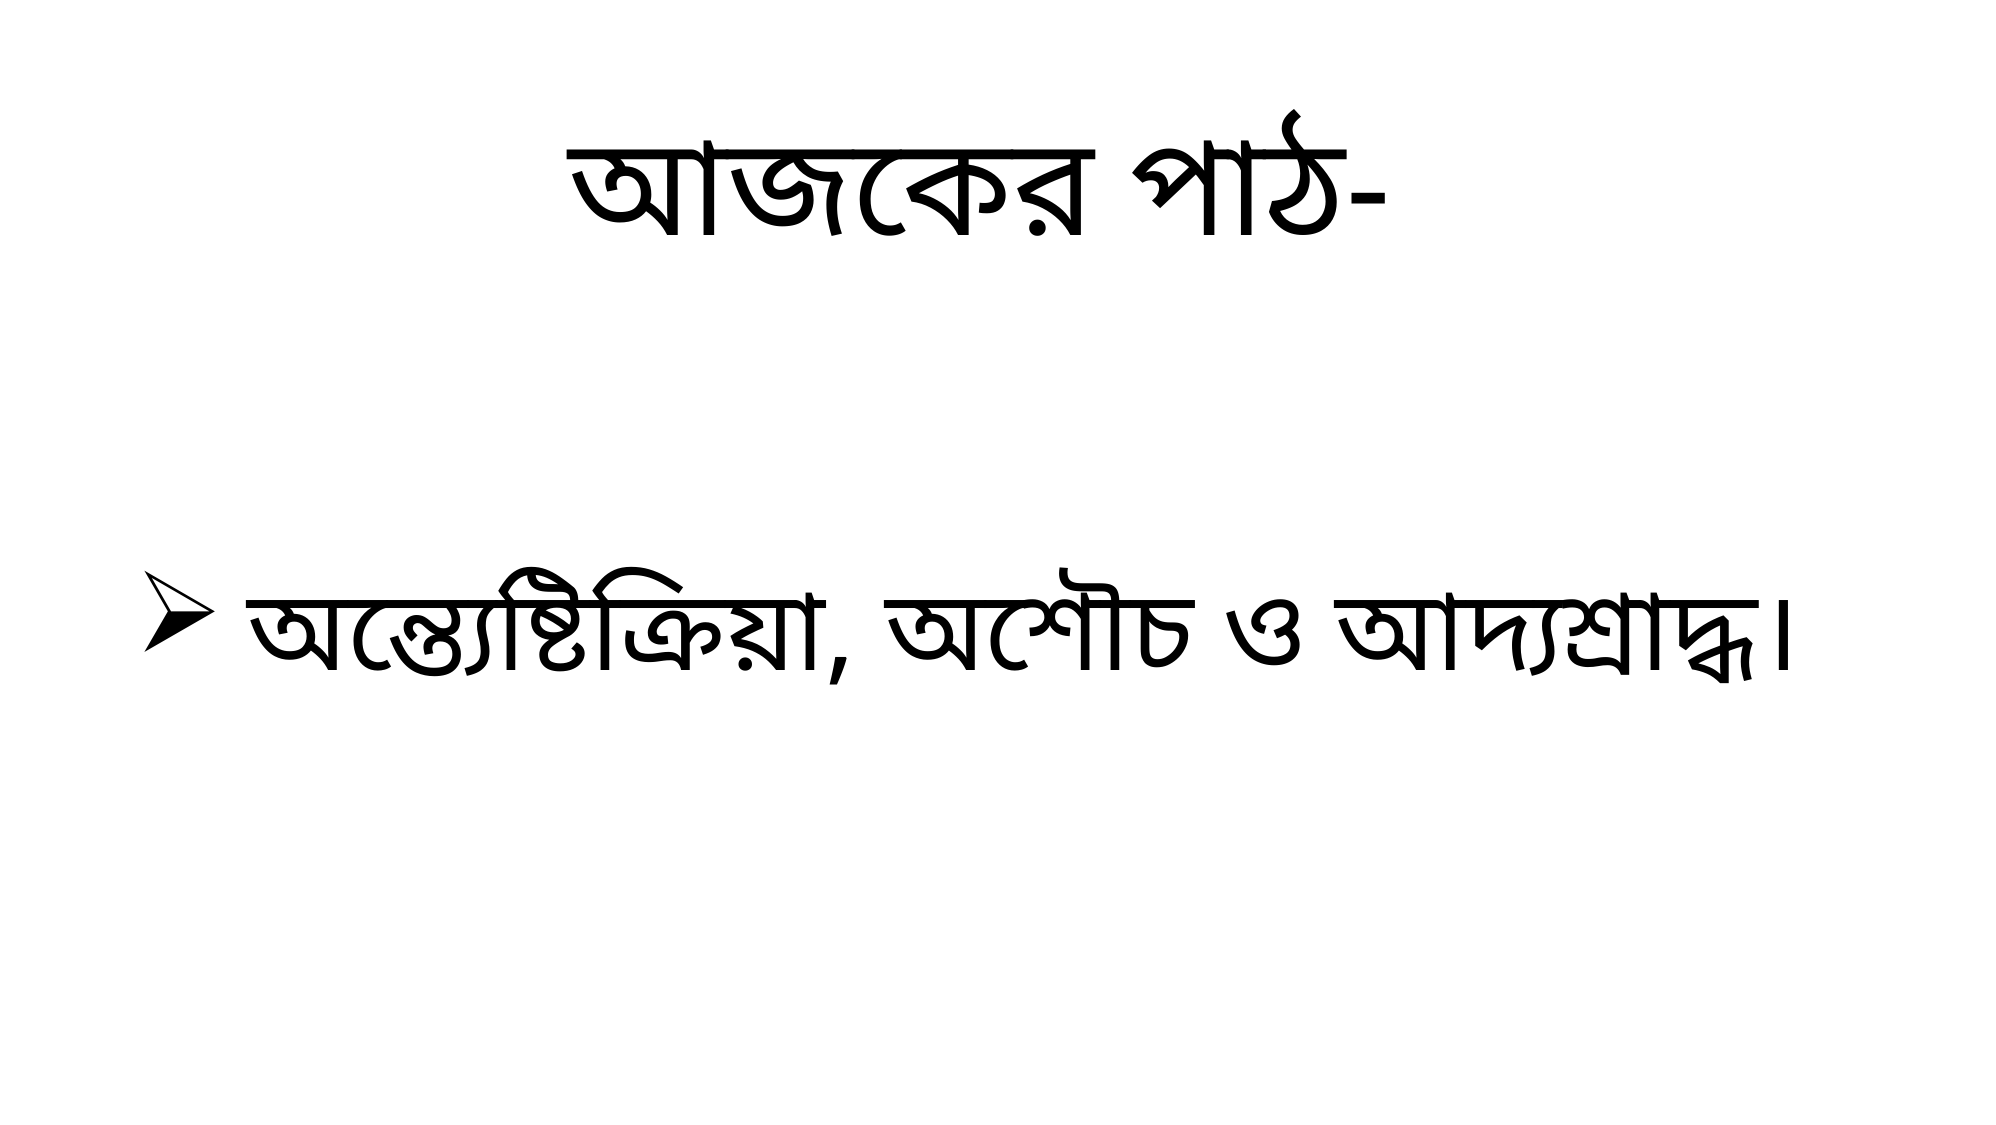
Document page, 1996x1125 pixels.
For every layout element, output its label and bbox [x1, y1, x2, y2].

text_box [0, 90, 1996, 703]
